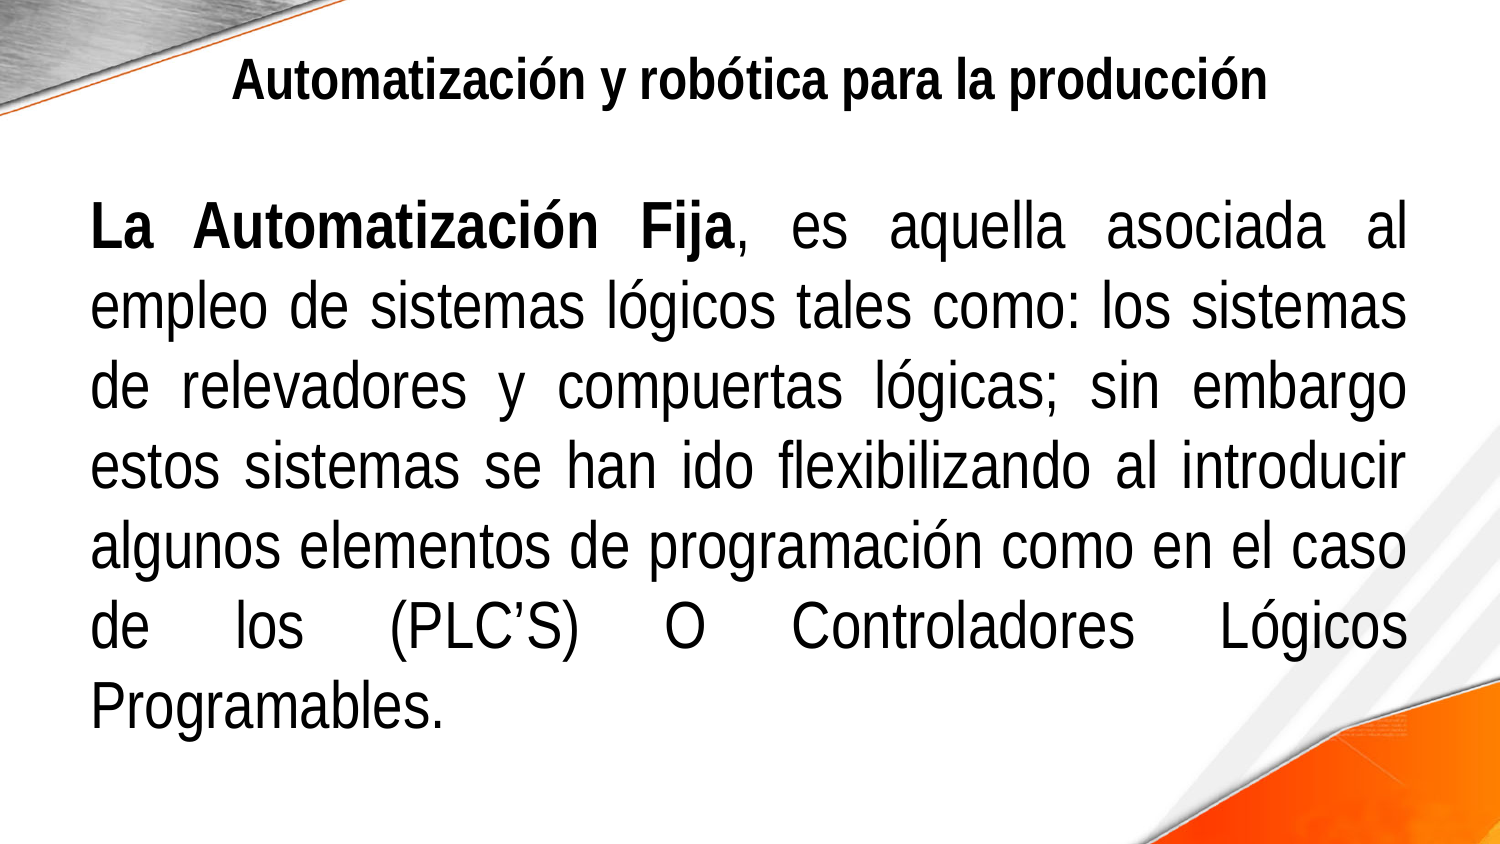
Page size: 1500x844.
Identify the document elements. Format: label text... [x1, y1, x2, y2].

list La Automatización Fija, es aquella asociada al empleo de sistemas lógicos tales como: los sistemas de relevadores y compuertas lógicas; sin embargo estos sistemas se han ido flexibilizando al introducir algunos elementos de programación como en el caso de los (PLC’S) O Controladores Lógicos Programables. [75, 173, 1425, 754]
picture [0, 0, 1500, 844]
title Automatización y robótica para la producción [75, 33, 1425, 173]
